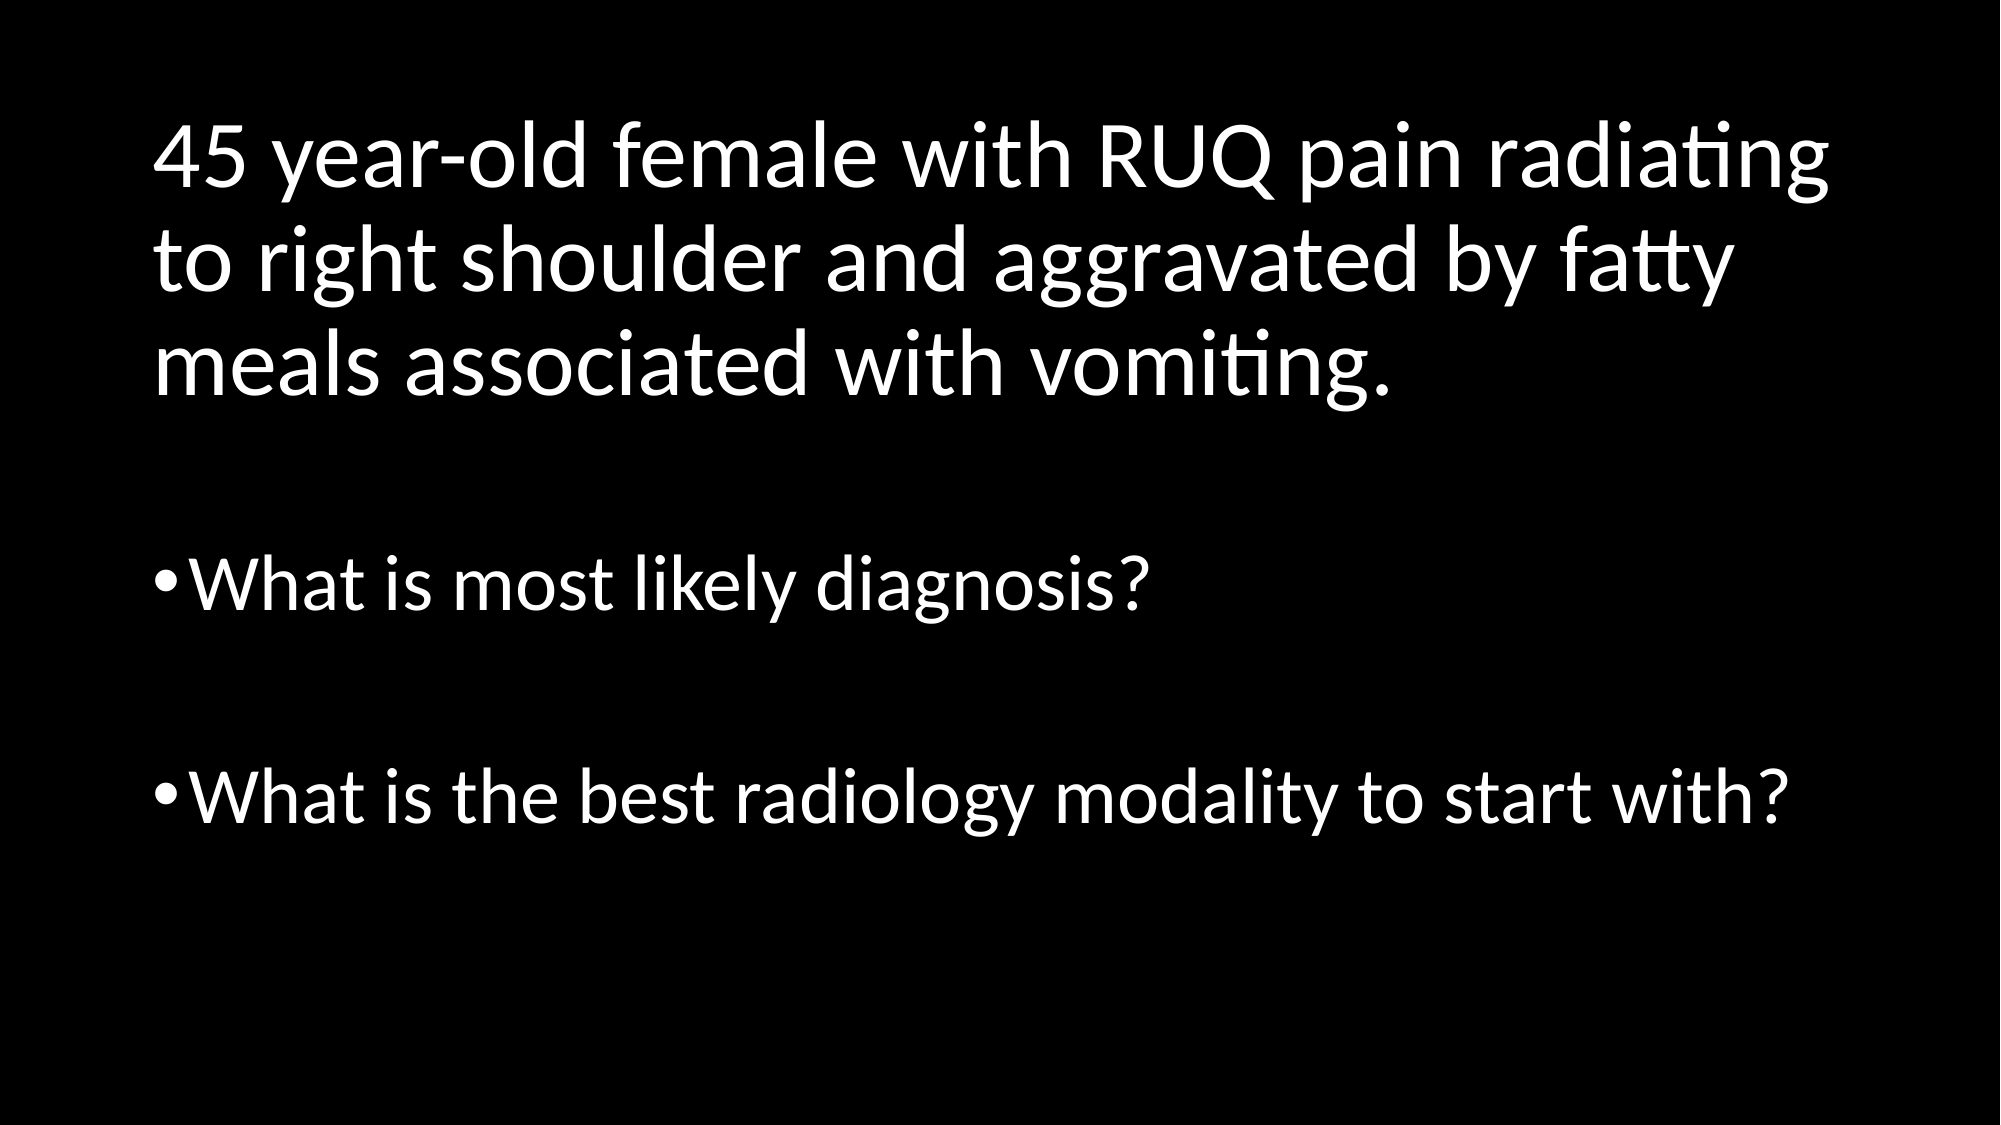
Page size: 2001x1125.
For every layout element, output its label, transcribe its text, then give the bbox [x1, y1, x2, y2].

list 45 year-old female with RUQ pain radiating to right shoulder and aggravated by fatty meals associated with vomiting. What is most likely diagnosis? What is the best radiology modality to start with? [137, 97, 1863, 1014]
